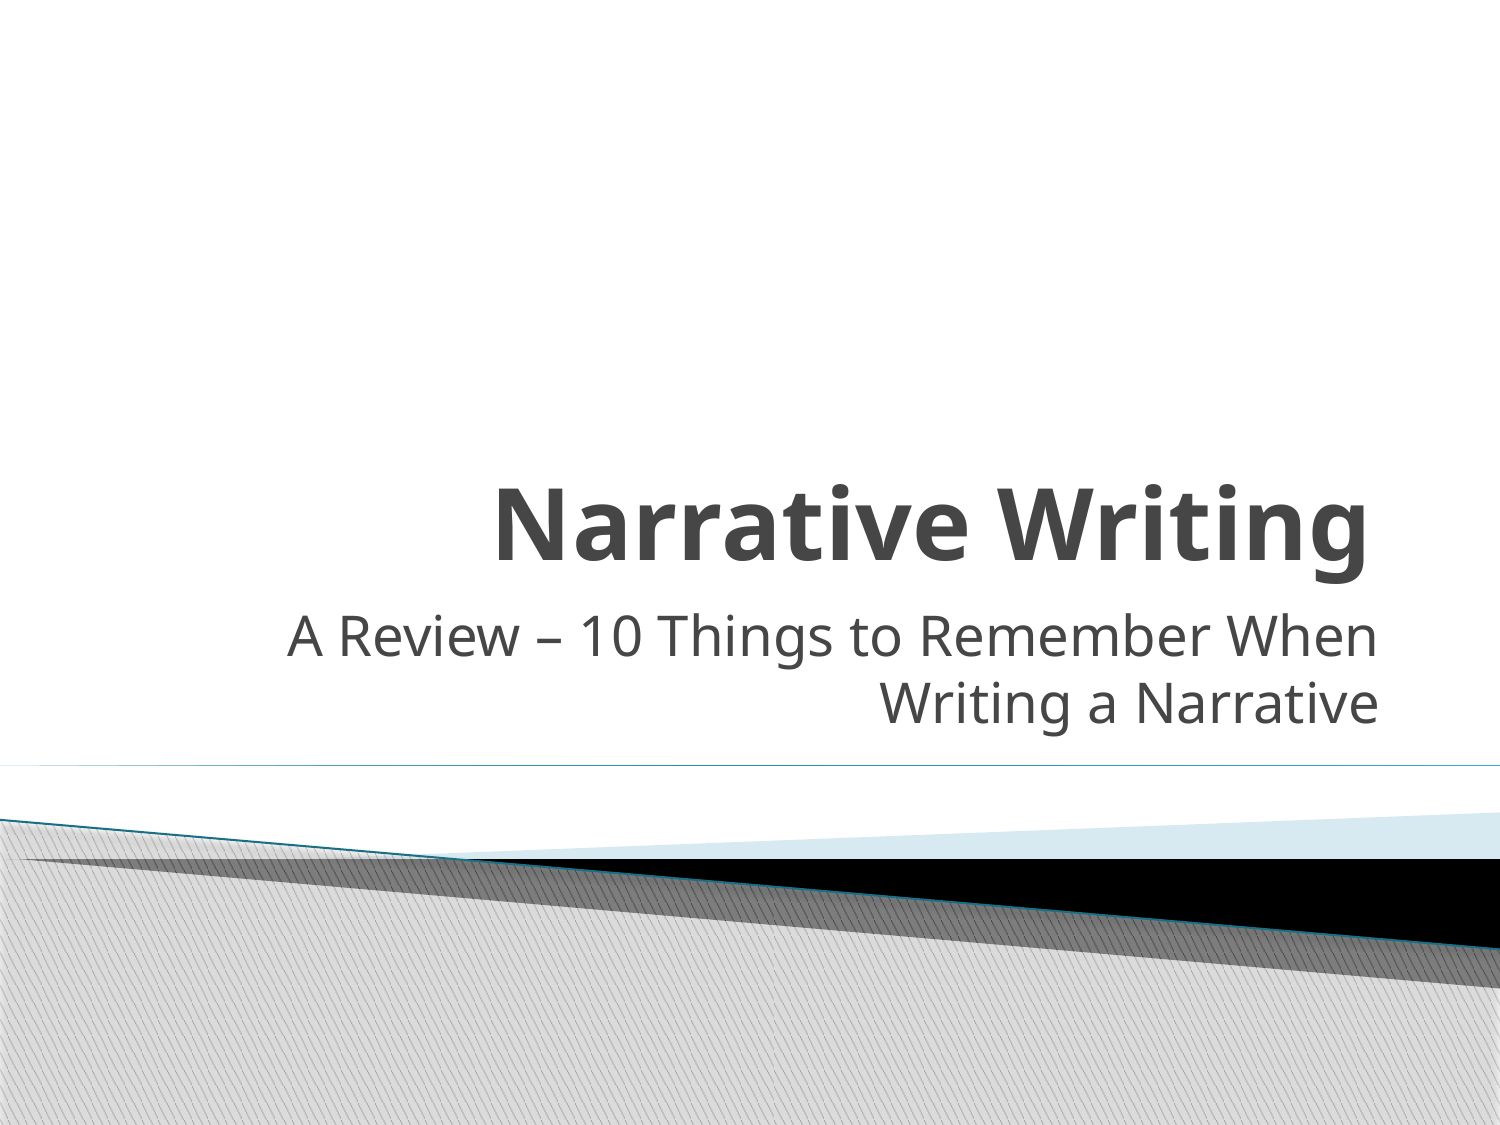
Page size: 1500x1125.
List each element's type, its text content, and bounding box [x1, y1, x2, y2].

title Narrative Writing [112, 287, 1388, 588]
subtitle A Review – 10 Things to Remember When Writing a Narrative [112, 592, 1388, 790]
picture [5, 859, 1500, 989]
